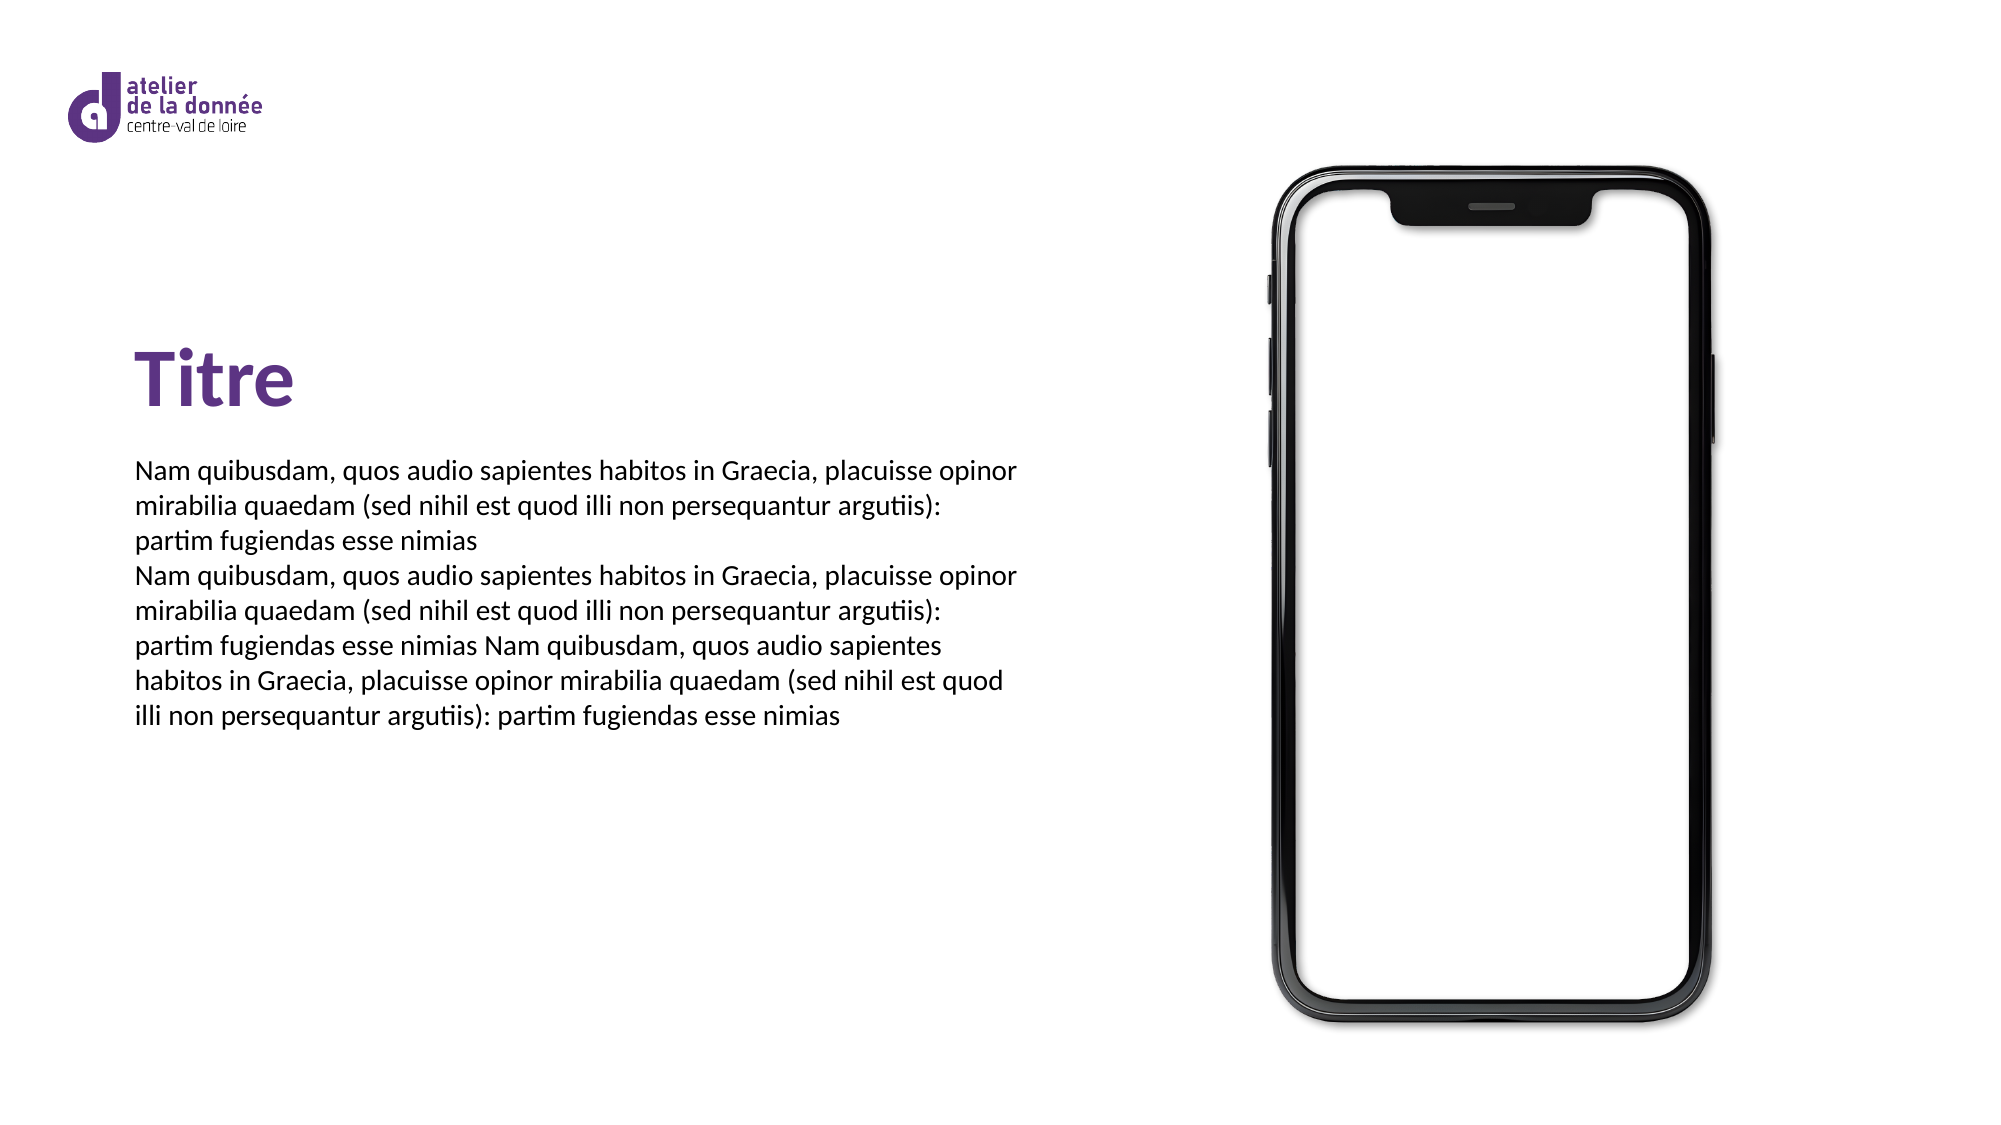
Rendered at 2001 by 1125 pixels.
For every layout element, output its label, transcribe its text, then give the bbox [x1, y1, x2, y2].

picture [68, 72, 263, 143]
text_box Nam quibusdam, quos audio sapientes habitos in Graecia, placuisse opinor mirabilia quaedam (sed nihil est quod illi non persequantur argutiis): partim fugiendas esse nimias Nam quibusdam, quos audio sapientes habitos in Graecia, placuisse opinor mirabilia quaedam (sed nihil est quod illi non persequantur argutiis): partim fugiendas esse nimias Nam quibusdam, quos audio sapientes habitos in Graecia, placuisse opinor mirabilia quaedam (sed nihil est quod illi non persequantur argutiis): partim fugiendas esse nimias [119, 444, 999, 809]
picture [999, 107, 1984, 1092]
text_box Titre [120, 315, 755, 431]
